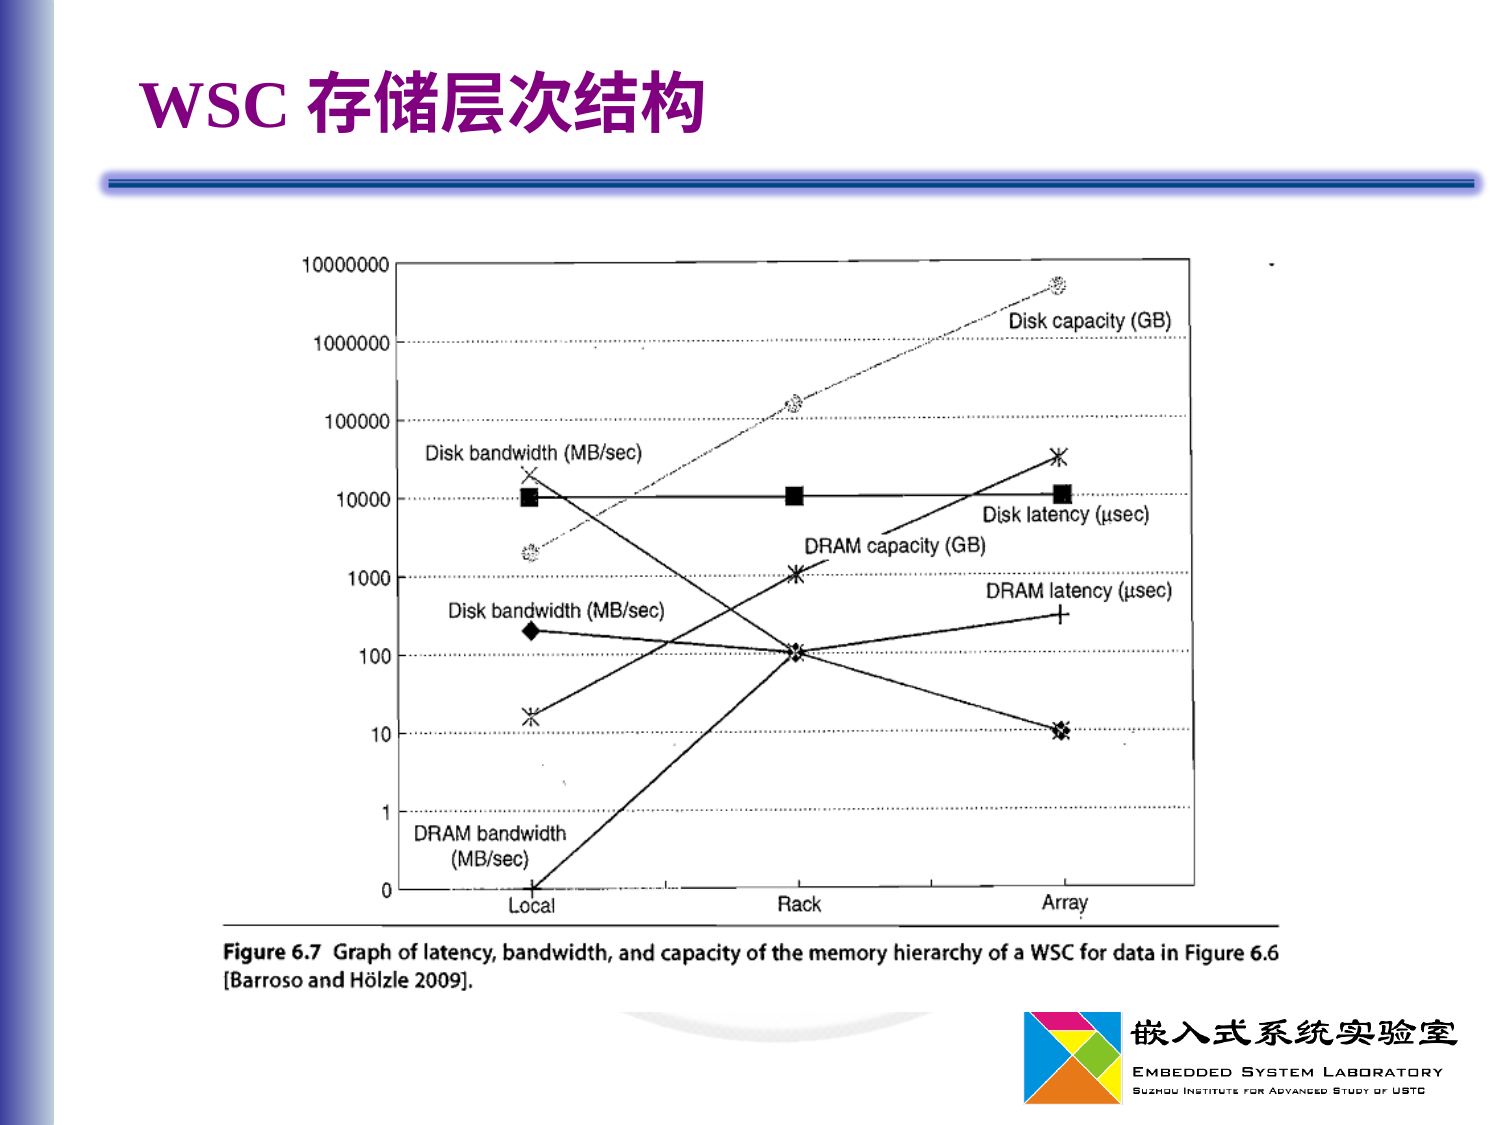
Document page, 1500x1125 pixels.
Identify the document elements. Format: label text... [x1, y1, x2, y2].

picture [88, 160, 1495, 208]
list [159, 208, 1375, 1012]
title WSC存储层次结构 [123, 42, 1459, 150]
picture [336, 1004, 1459, 1105]
